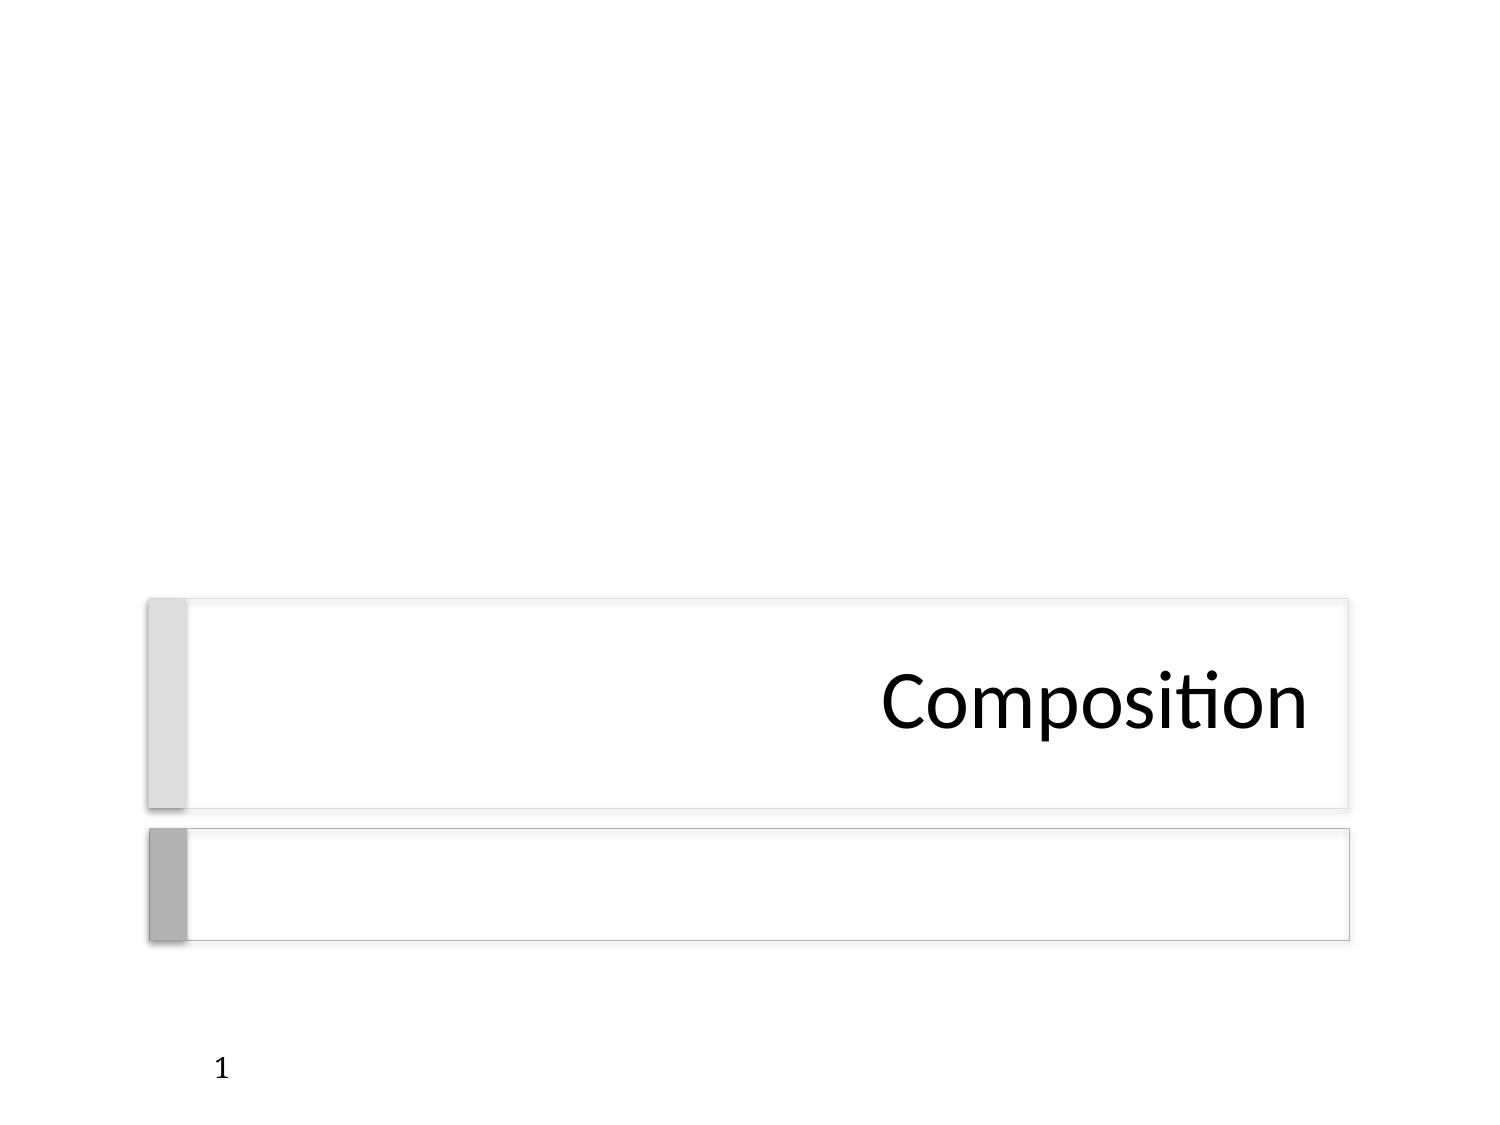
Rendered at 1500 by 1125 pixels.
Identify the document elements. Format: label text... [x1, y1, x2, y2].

slide_number 1 [199, 1042, 400, 1103]
title Composition [199, 637, 1326, 801]
